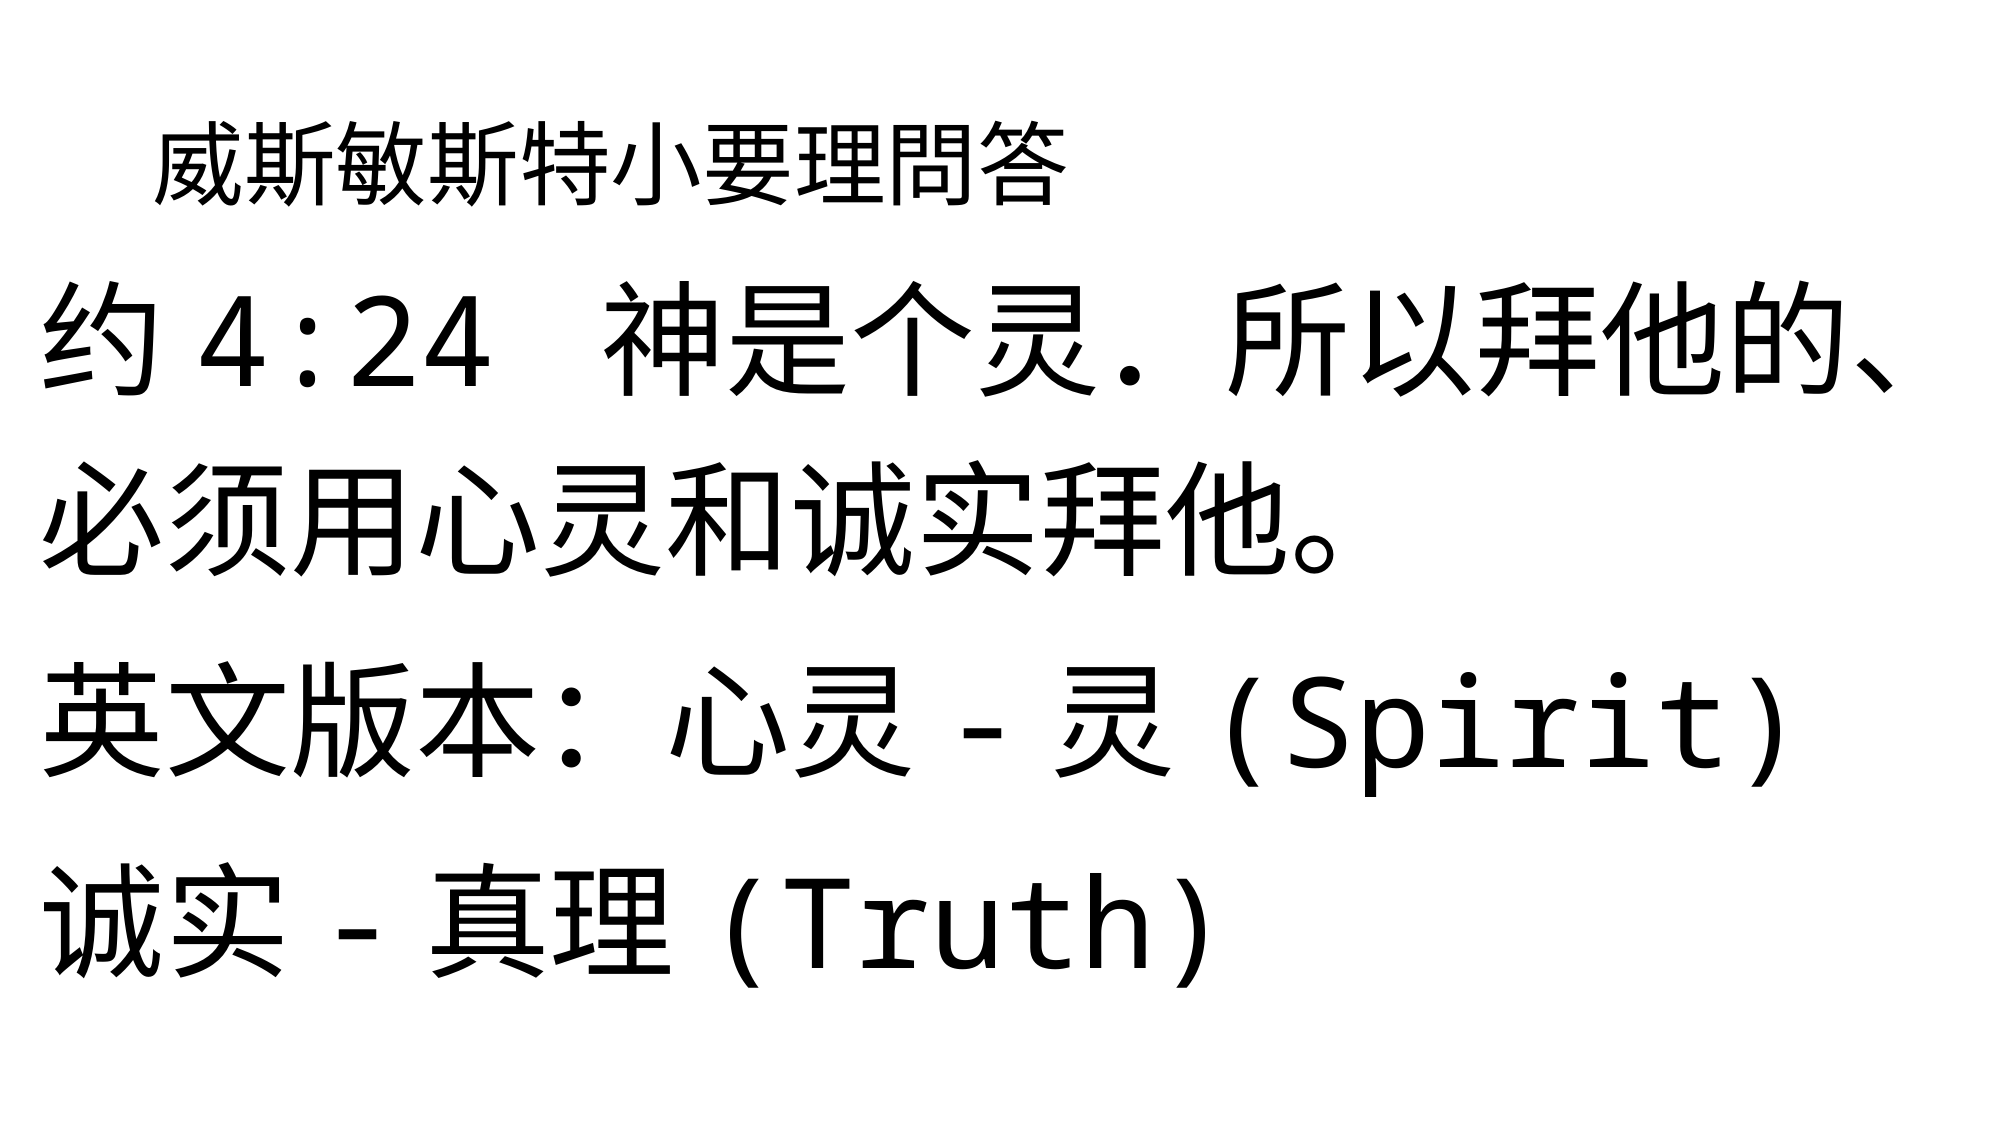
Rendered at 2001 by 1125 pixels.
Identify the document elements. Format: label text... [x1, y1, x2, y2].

title 威斯敏斯特小要理問答 [137, 59, 1863, 223]
list 约4:24 神是个灵．所以拜他的、必须用心灵和诚实拜他。 英文版本：心灵-灵(Spirit) 诚实-真理(Truth) [24, 223, 1975, 1125]
